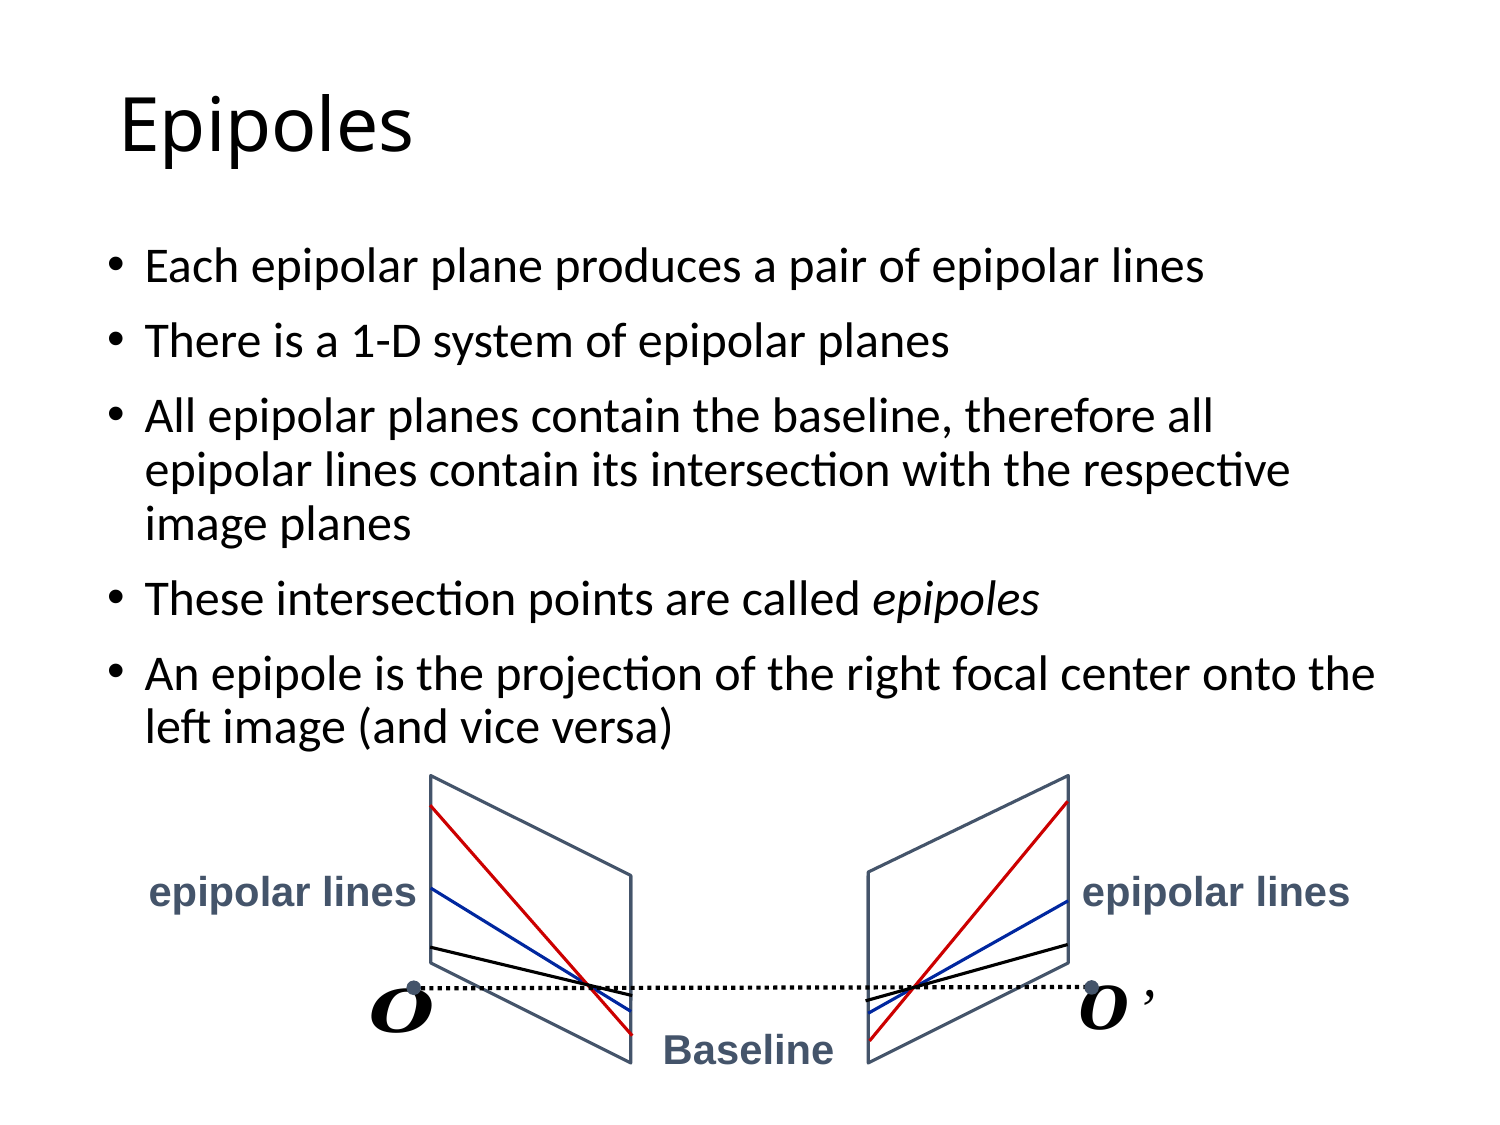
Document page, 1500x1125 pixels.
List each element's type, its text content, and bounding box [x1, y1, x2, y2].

text_box epipolar lines [1067, 857, 1366, 923]
title Epipoles [103, 59, 1397, 196]
text_box [430, 775, 631, 1063]
text_box Baseline [647, 1015, 850, 1081]
text_box [1085, 981, 1098, 994]
text_box epipolar lines [133, 857, 433, 923]
text_box [407, 981, 421, 995]
text_box [868, 775, 1069, 1063]
list Each epipolar plane produces a pair of epipolar lines There is a 1-D system of epipolar planes All epipolar planes contain the baseline, therefore all epipolar lines contain its intersection with the respective image planes These intersection points are called epipoles An epipole is the projection of the right focal center onto the left image (and vice versa) [92, 232, 1408, 1067]
